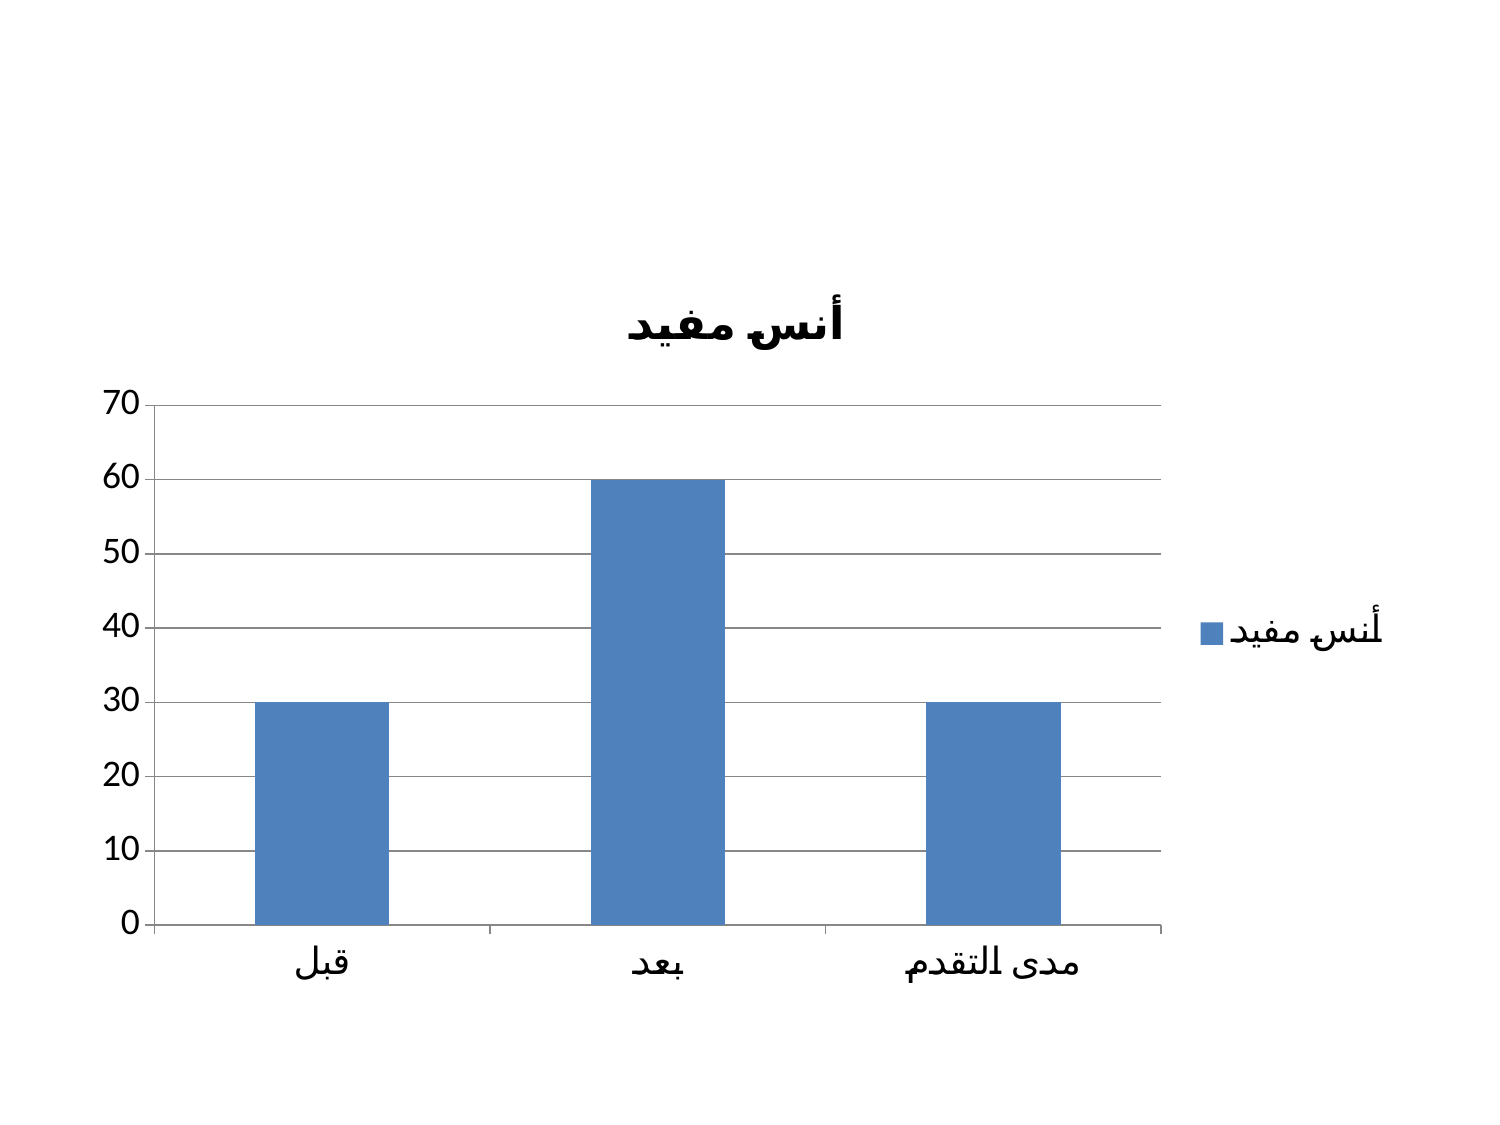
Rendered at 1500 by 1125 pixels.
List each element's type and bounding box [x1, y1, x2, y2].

chart [74, 262, 1426, 1006]
